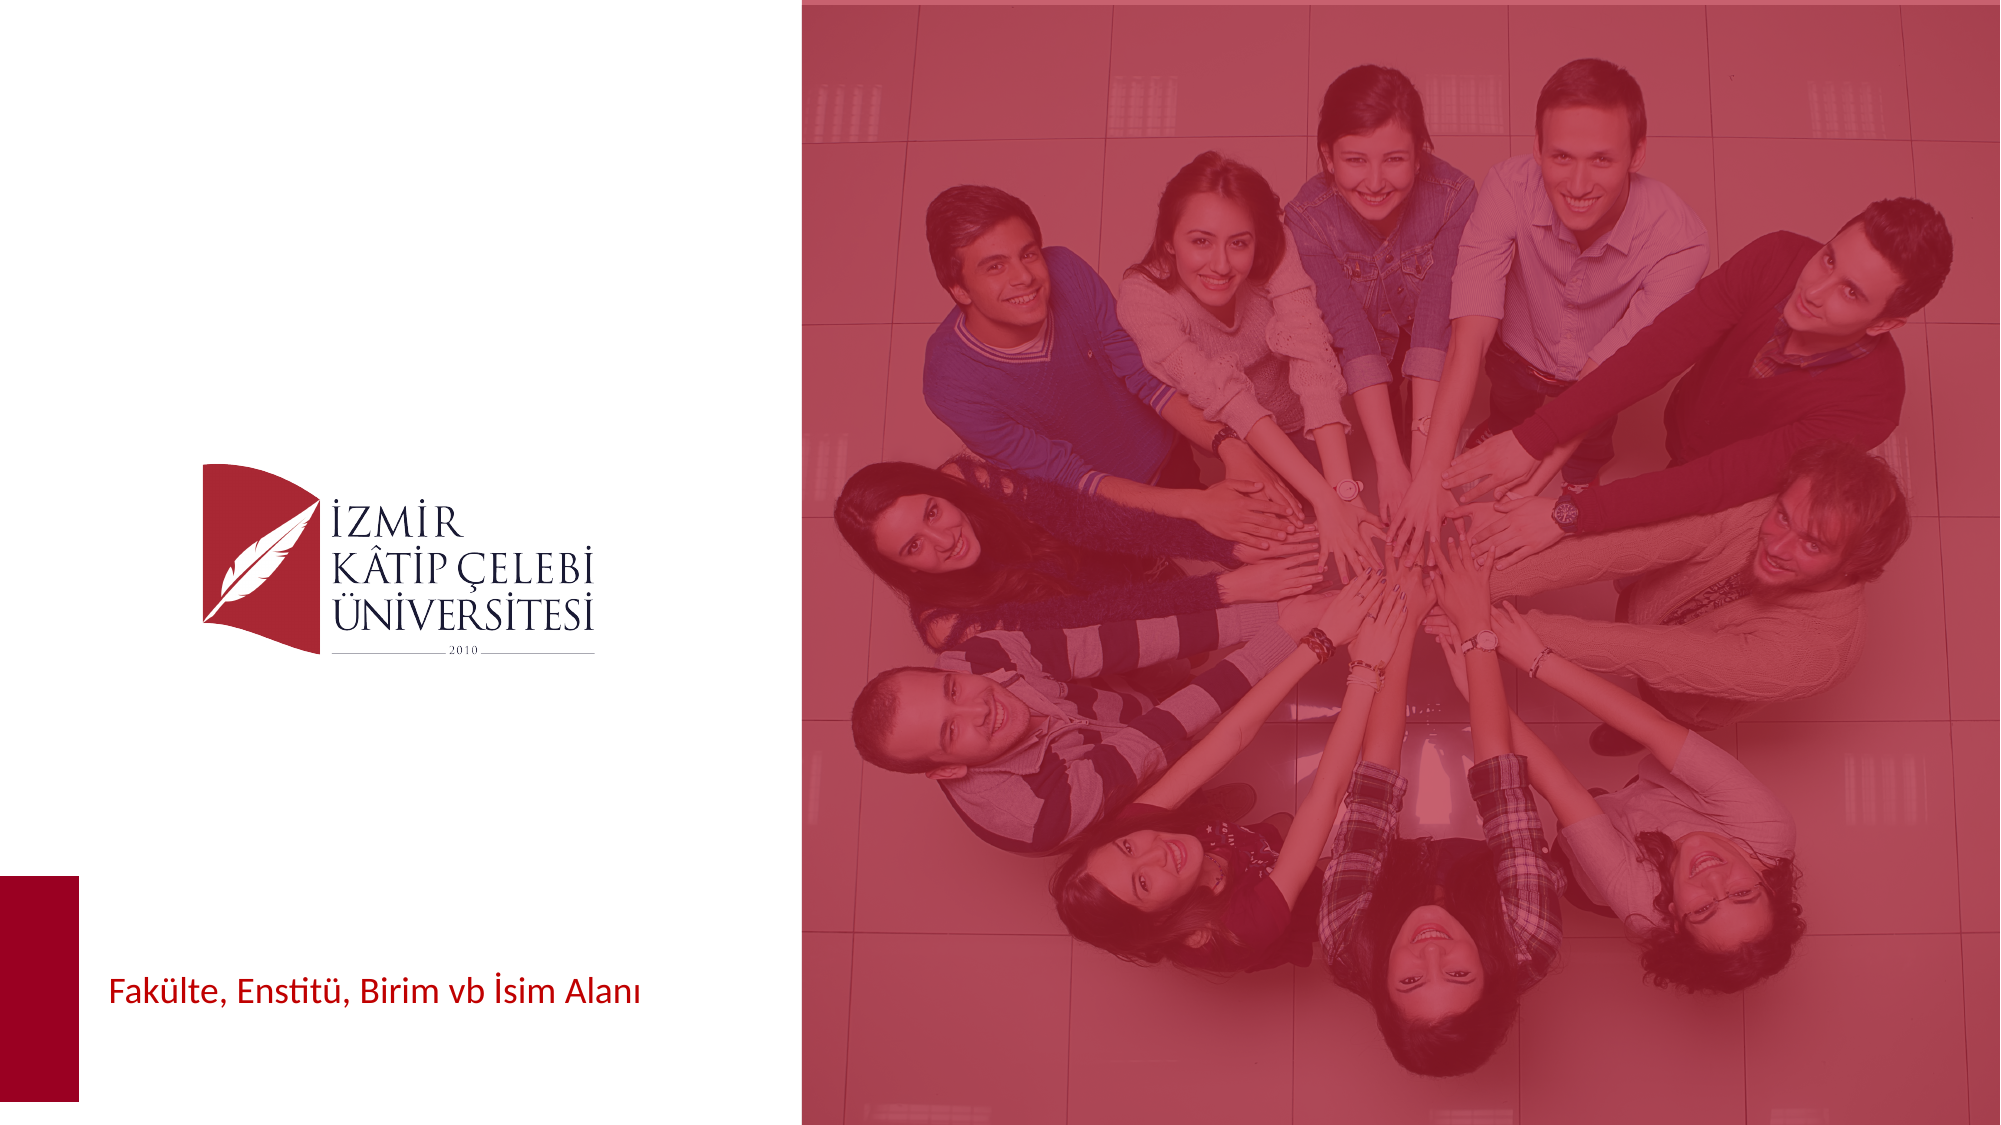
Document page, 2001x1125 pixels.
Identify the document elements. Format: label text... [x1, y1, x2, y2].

picture [0, 876, 79, 1102]
text_box Fakülte, Enstitü, Birim vb İsim Alanı [93, 958, 696, 1019]
picture [801, 0, 2000, 1125]
picture [163, 433, 644, 702]
